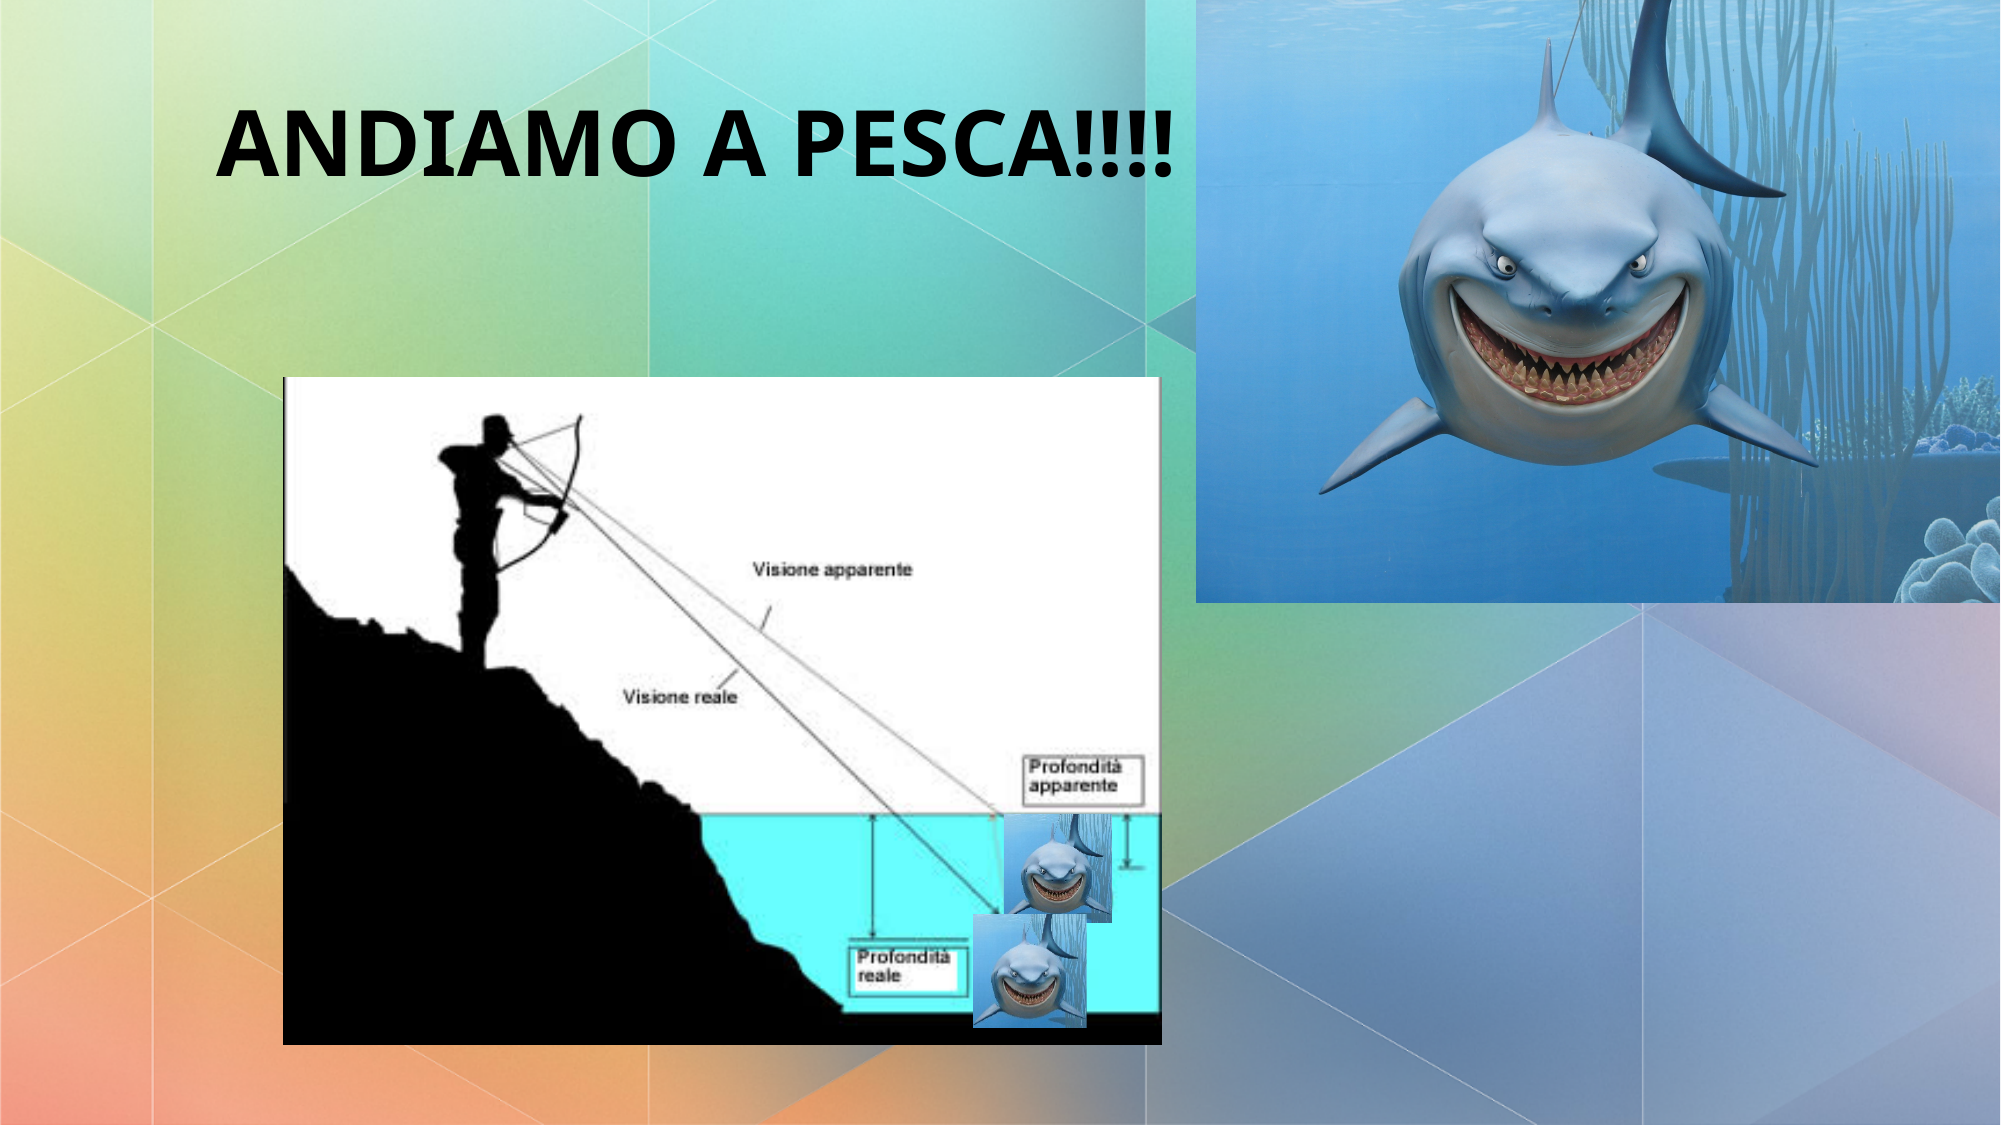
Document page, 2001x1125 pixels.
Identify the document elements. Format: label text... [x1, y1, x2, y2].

picture [0, 0, 2001, 1125]
text_box ANDIAMO A PESCA!!!! [0, 30, 1191, 248]
